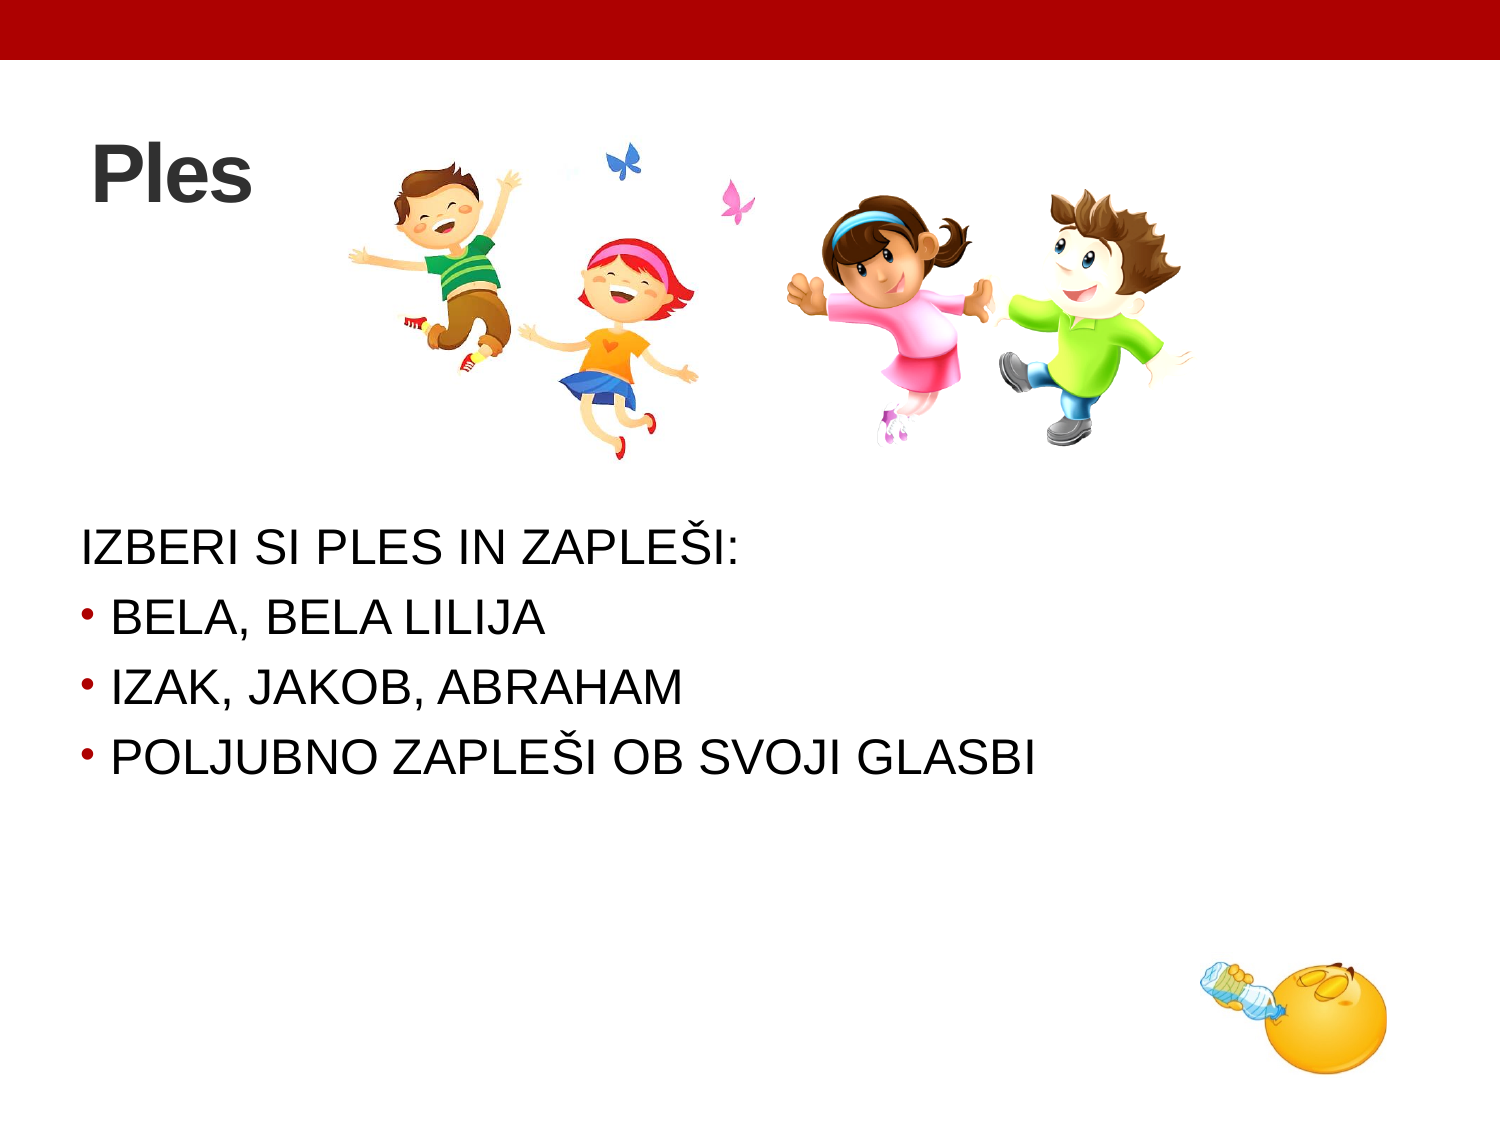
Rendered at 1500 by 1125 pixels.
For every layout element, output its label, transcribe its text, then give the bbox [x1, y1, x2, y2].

picture [1199, 952, 1387, 1079]
title Ples [75, 87, 1425, 250]
list IZBERI SI PLES IN ZAPLEŠI: BELA, BELA LILIJA IZAK, JAKOB, ABRAHAM POLJUBNO ZAPLEŠI OB SVOJI GLASBI [64, 506, 1425, 941]
picture [335, 135, 756, 481]
picture [785, 106, 1201, 531]
